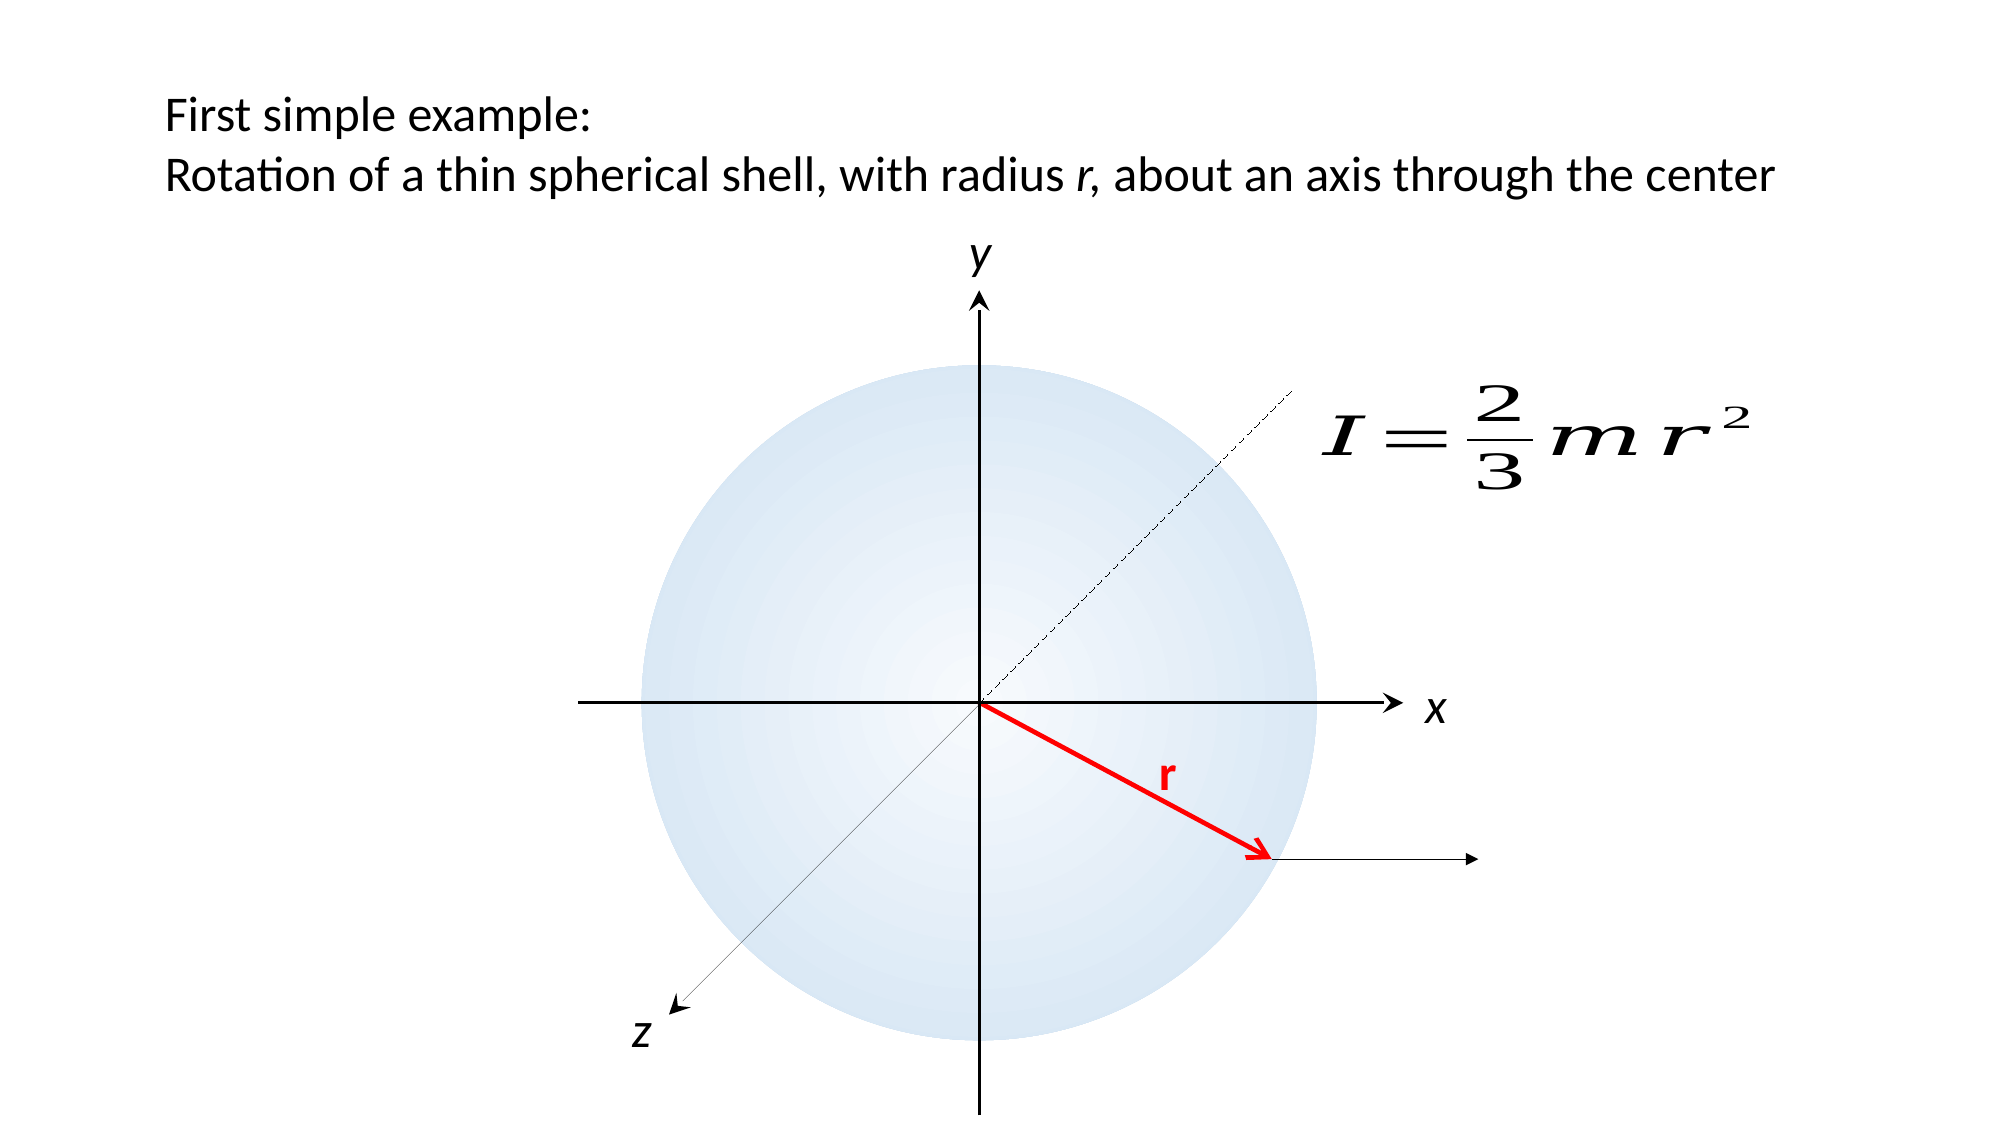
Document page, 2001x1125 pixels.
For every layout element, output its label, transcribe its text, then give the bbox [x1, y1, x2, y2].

text_box First simple example: Rotation of a thin spherical shell, with radius r, about an axis through the center [0, 73, 2000, 209]
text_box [578, 211, 1469, 1116]
